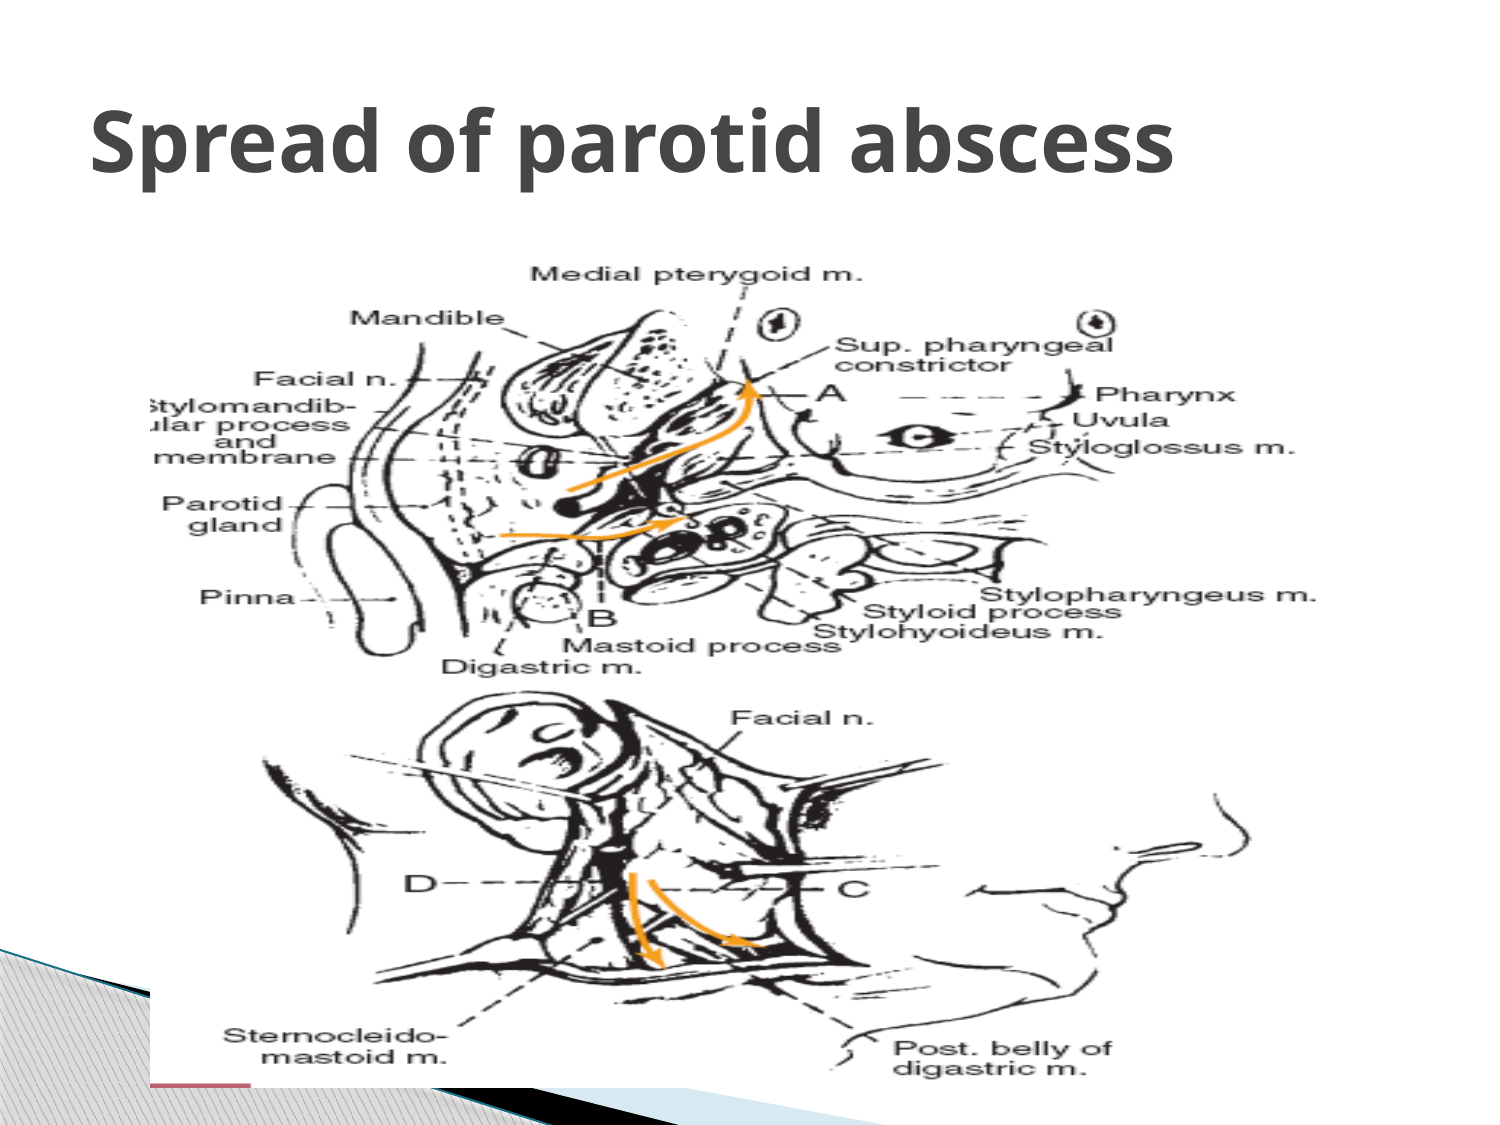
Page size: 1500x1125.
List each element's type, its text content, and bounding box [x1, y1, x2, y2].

title Spread of parotid abscess [75, 45, 1425, 233]
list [149, 237, 1326, 1088]
